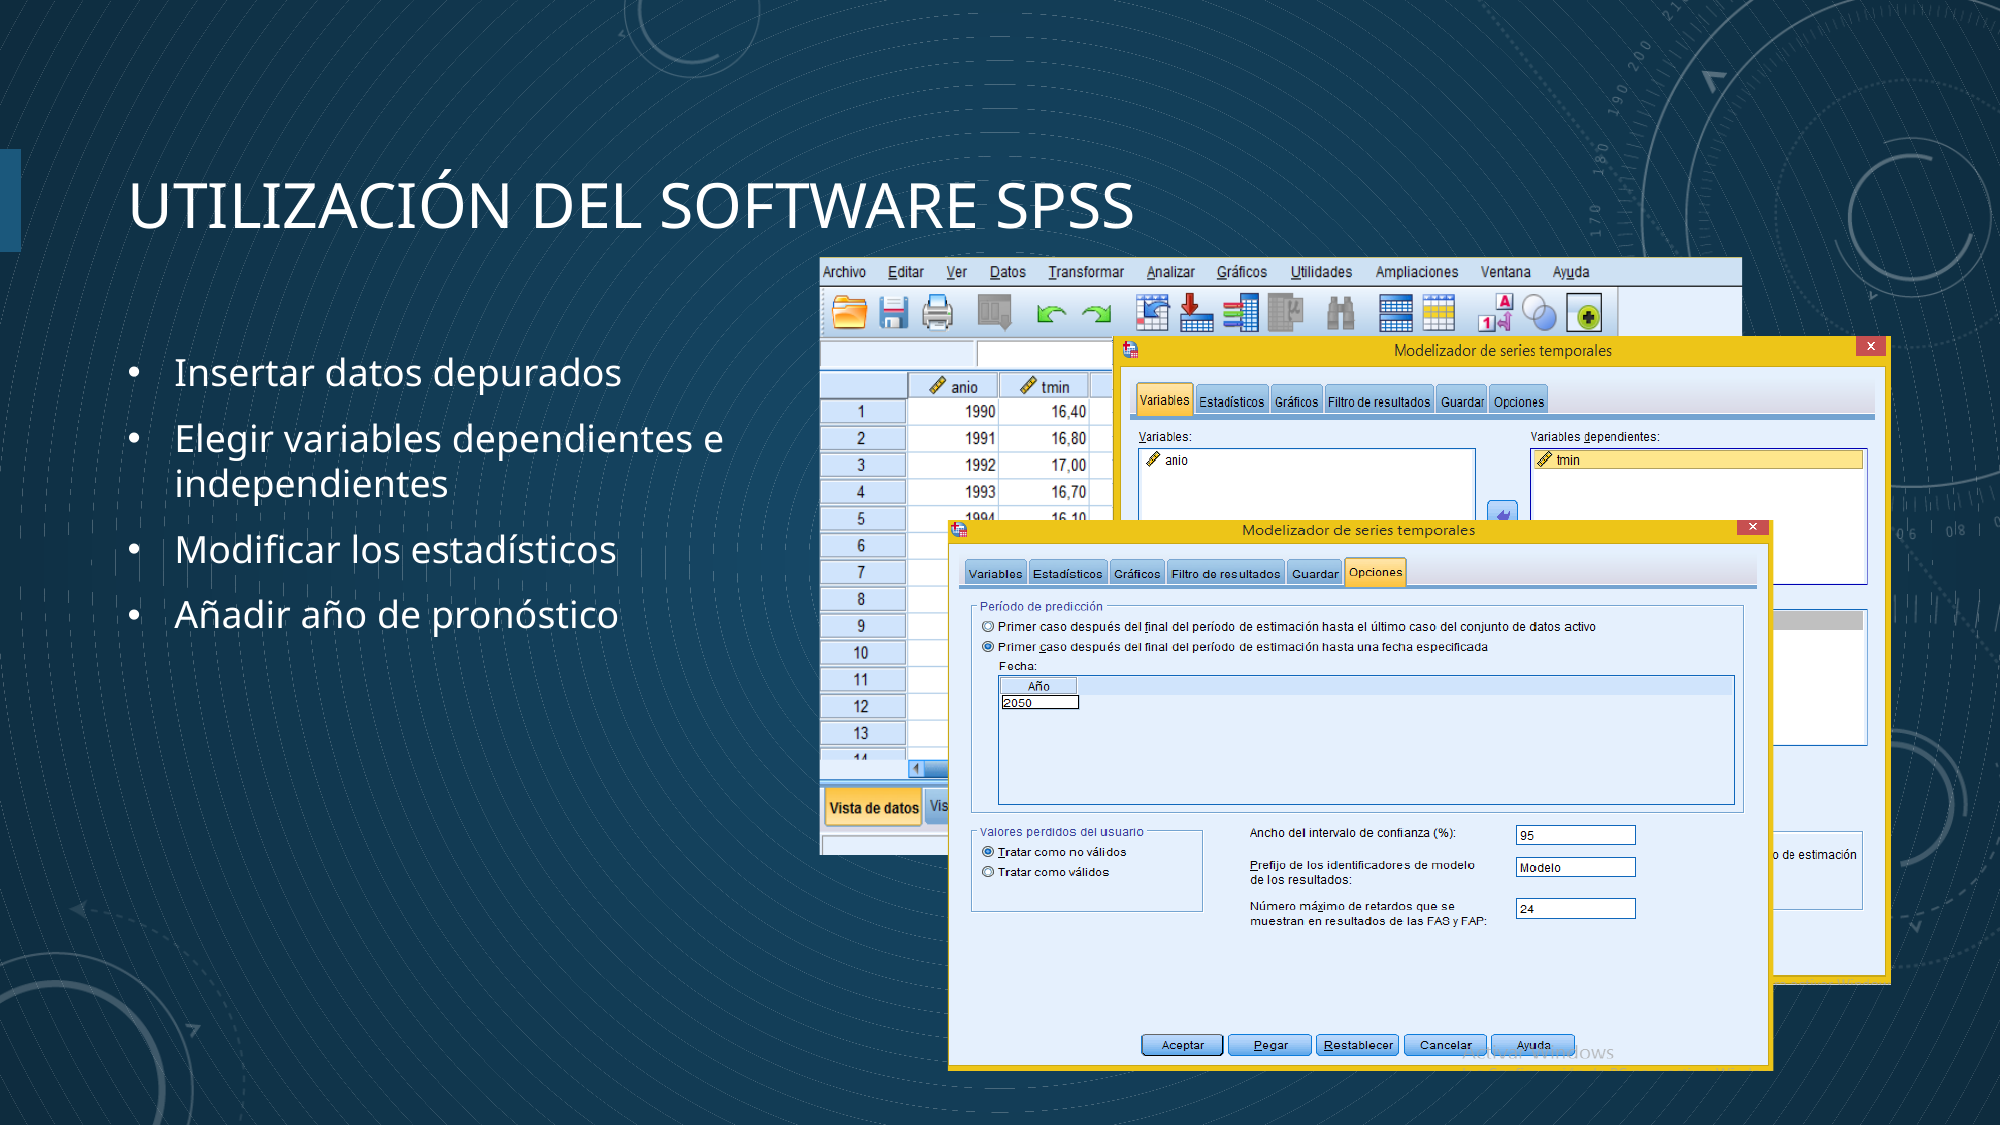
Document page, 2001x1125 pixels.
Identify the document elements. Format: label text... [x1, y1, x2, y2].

picture [0, 0, 2000, 1125]
list Insertar datos depurados Elegir variables dependientes e independientes Modificar los estadísticos Añadir año de pronóstico [112, 341, 743, 985]
title Utilización del software spss [112, 99, 1891, 307]
